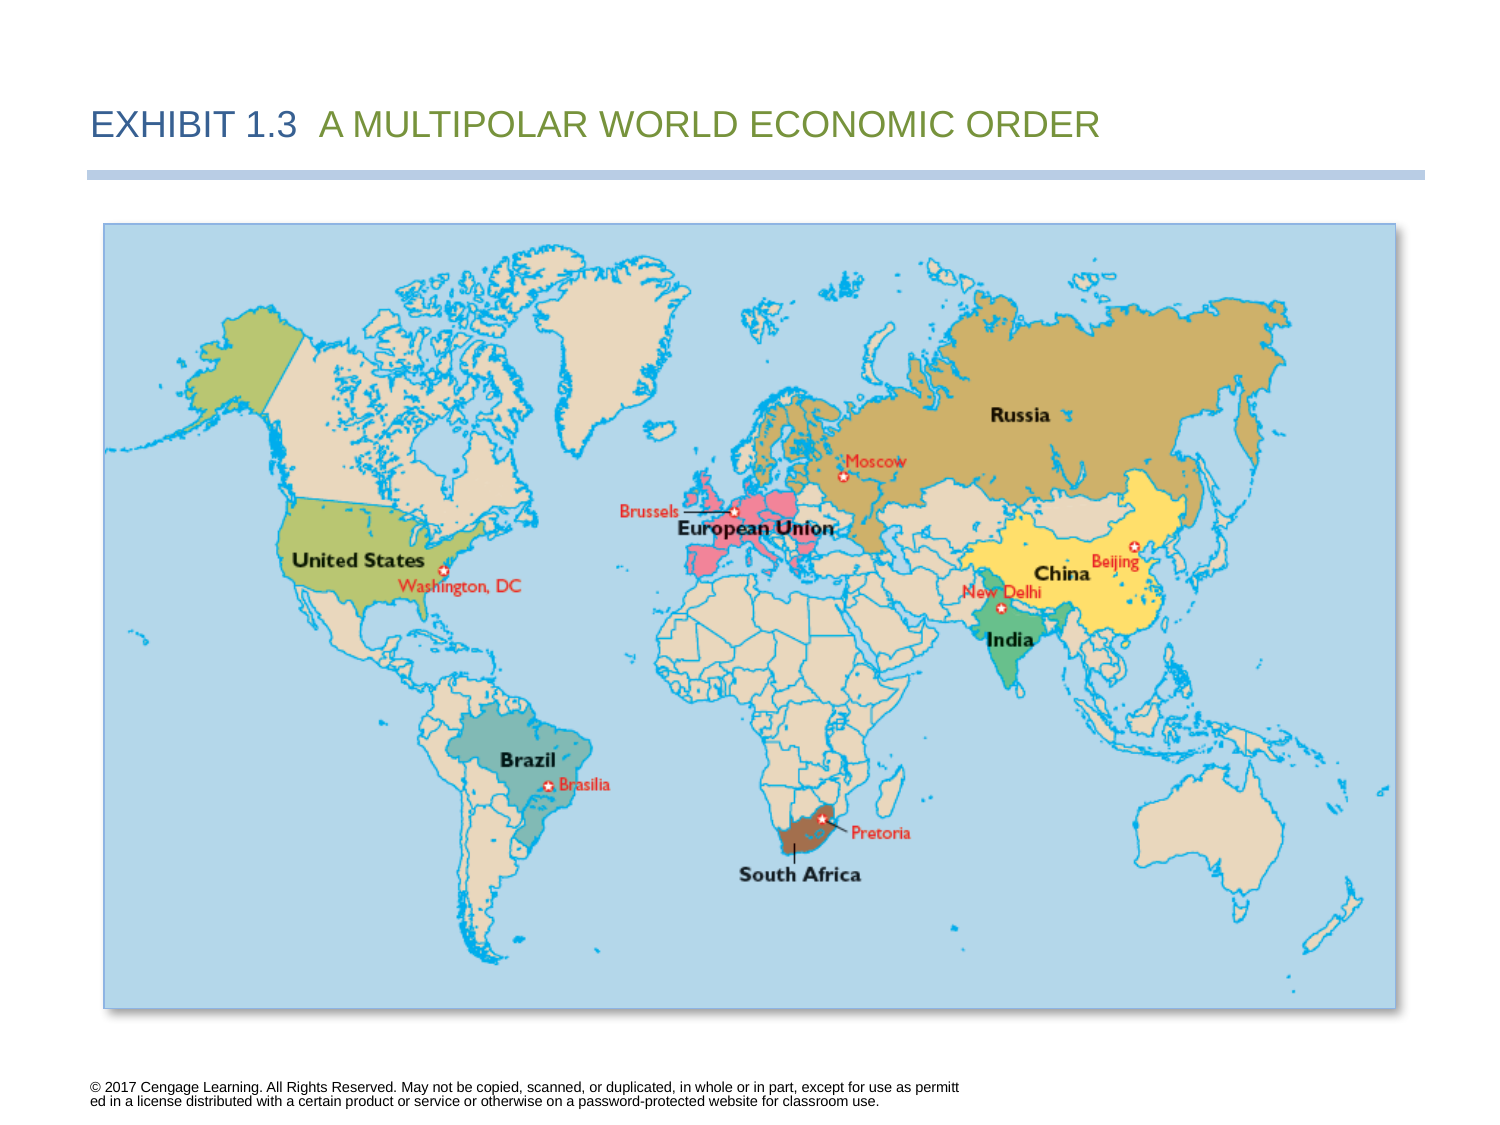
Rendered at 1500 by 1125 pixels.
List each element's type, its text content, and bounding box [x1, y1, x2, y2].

footer © 2017 Cengage Learning. All Rights Reserved. May not be copied, scanned, or duplicated, in whole or in part, except for use as permitted in a license distributed with a certain product or service or otherwise on a password-protected website for classroom use. [75, 1050, 975, 1103]
picture [104, 224, 1396, 1008]
title EXHIBIT 1.3 A MULTIPOLAR WORLD ECONOMIC ORDER [75, 40, 1425, 206]
